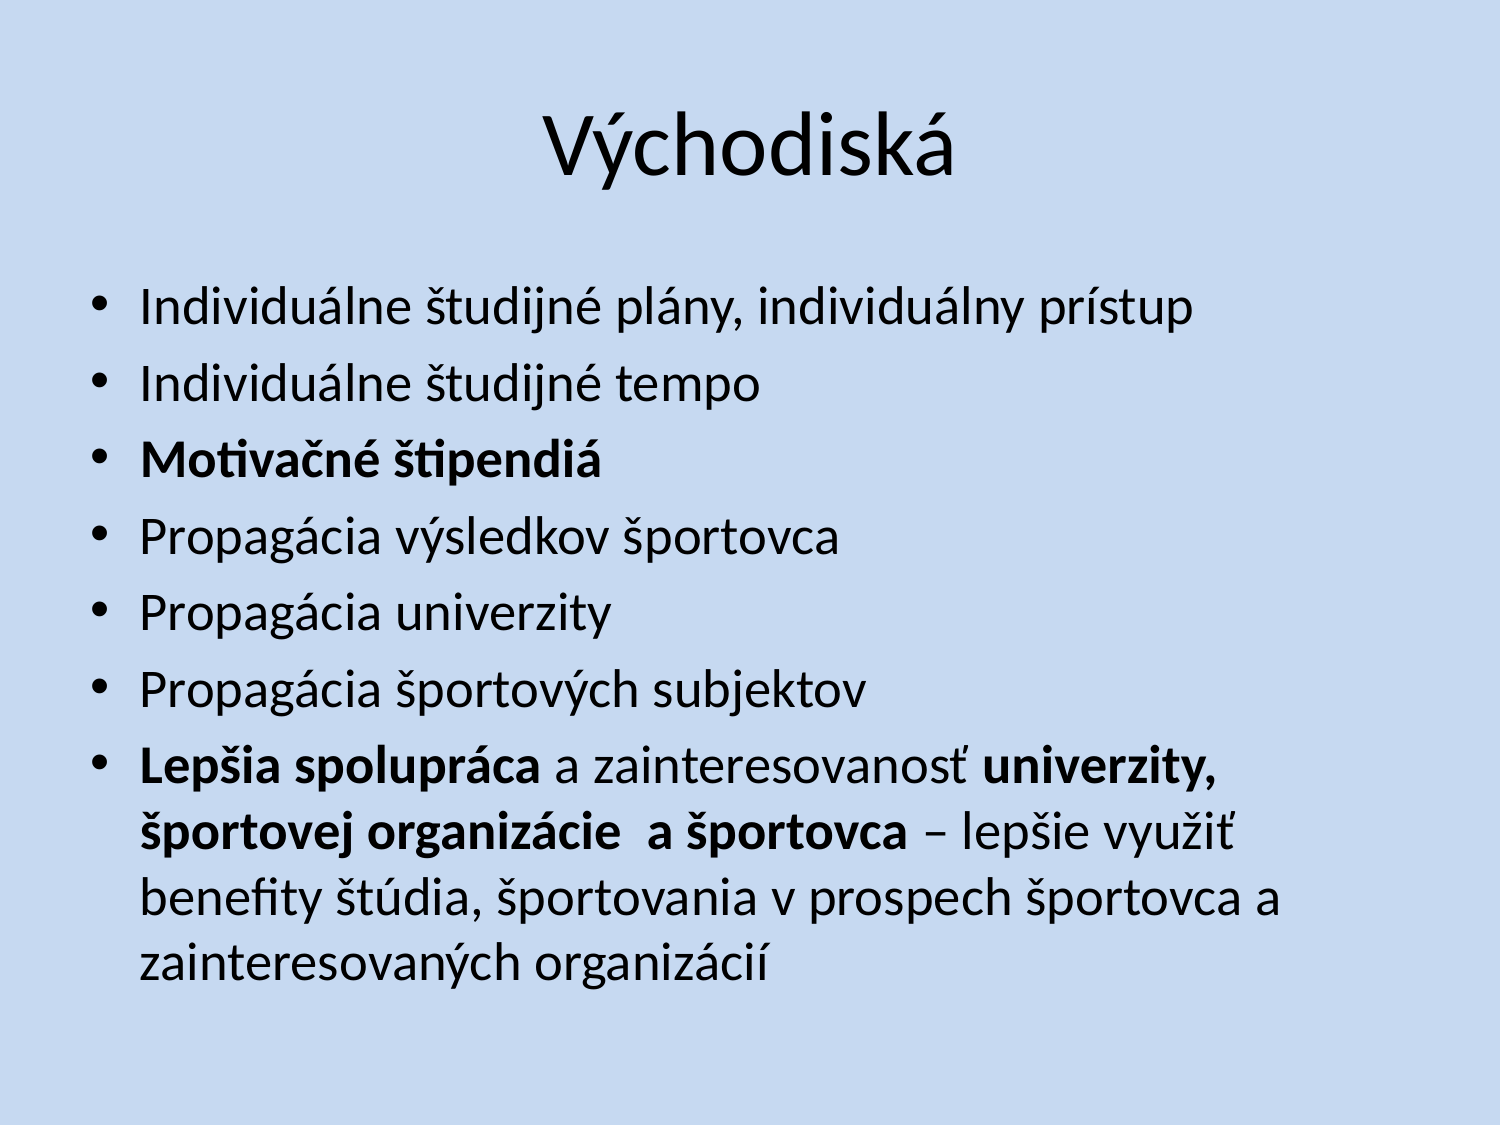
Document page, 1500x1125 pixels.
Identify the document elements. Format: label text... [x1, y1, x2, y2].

title Východiská [75, 45, 1425, 233]
list Individuálne študijné plány, individuálny prístup Individuálne študijné tempo Motivačné štipendiá Propagácia výsledkov športovca Propagácia univerzity Propagácia športových subjektov Lepšia spolupráca a zainteresovanosť univerzity, športovej organizácie a športovca – lepšie využiť benefity štúdia, športovania v prospech športovca a zainteresovaných organizácií [75, 262, 1425, 1005]
